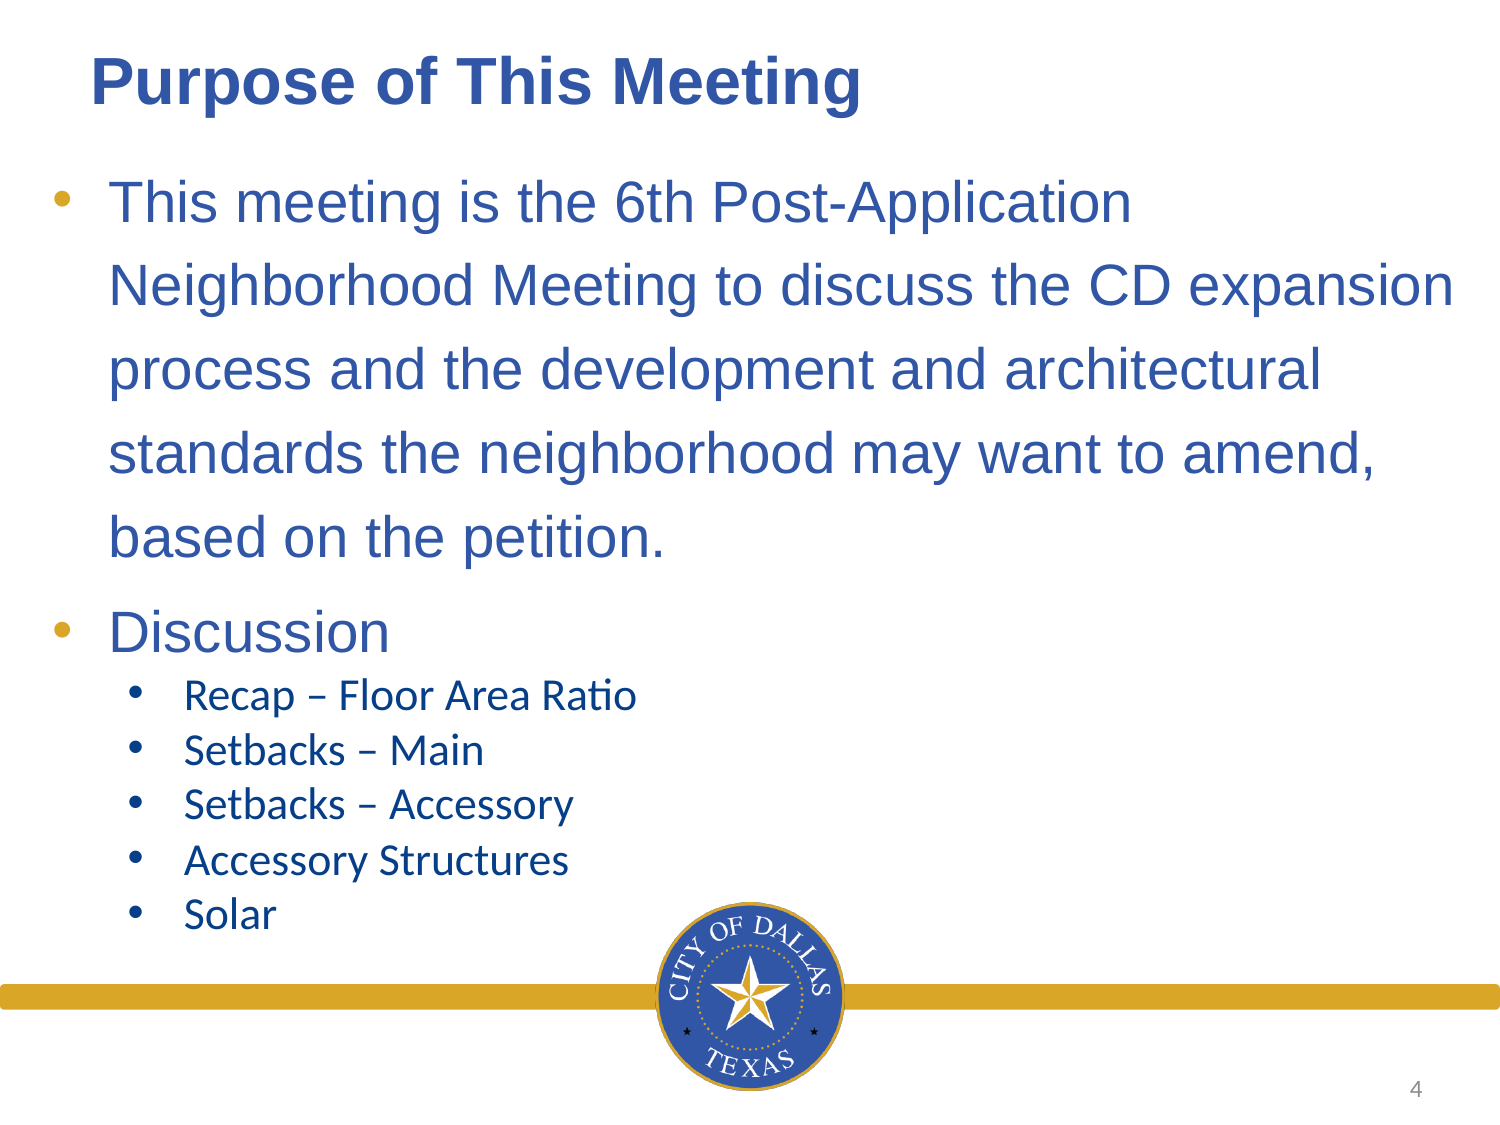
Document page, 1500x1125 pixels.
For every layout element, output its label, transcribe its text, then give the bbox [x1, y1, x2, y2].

picture [655, 1000, 845, 1091]
slide_number 4 [1100, 1057, 1438, 1118]
title Purpose of This Meeting [75, 12, 1425, 142]
list This meeting is the 6th Post-Application Neighborhood Meeting to discuss the CD expansion process and the development and architectural standards the neighborhood may want to amend, based on the petition. Discussion Recap – Floor Area Ratio Setbacks – Main Setbacks – Accessory Accessory Structures Solar [37, 142, 1475, 1000]
